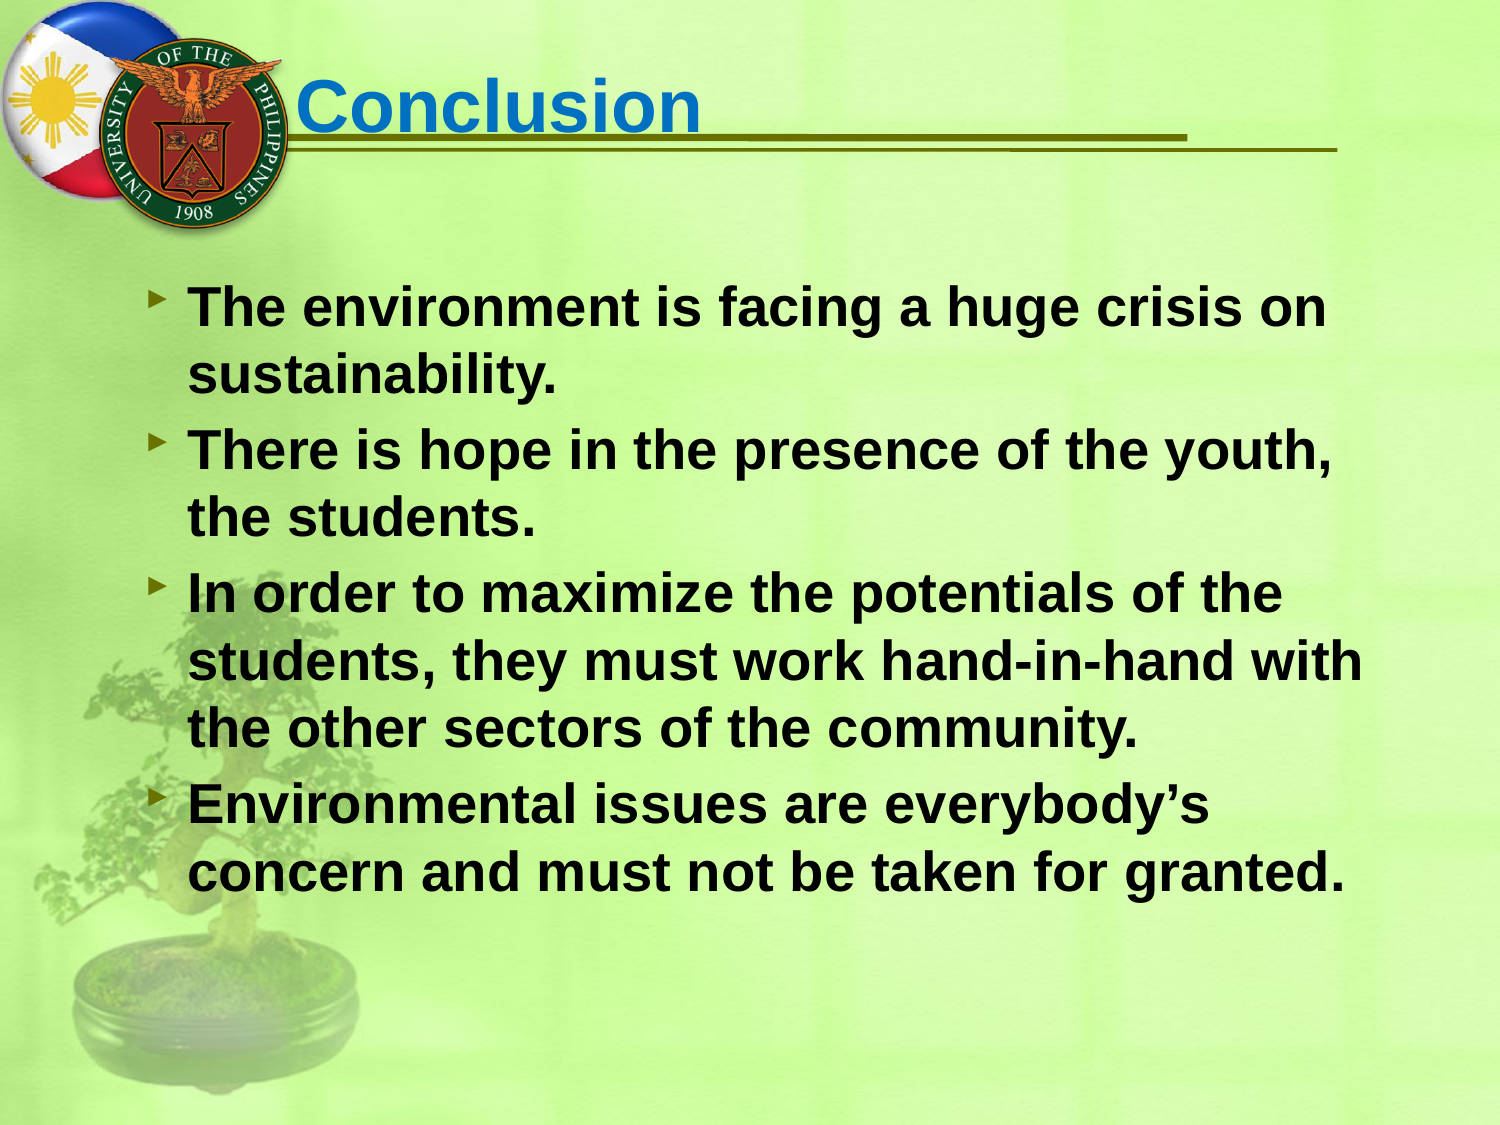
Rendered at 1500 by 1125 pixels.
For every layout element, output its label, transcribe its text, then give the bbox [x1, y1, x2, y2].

text_box The environment is facing a huge crisis on sustainability. There is hope in the presence of the youth, the students. In order to maximize the potentials of the students, they must work hand-in-hand with the other sectors of the community. Environmental issues are everybody’s concern and must not be taken for granted. [112, 262, 1388, 1088]
picture [0, 0, 1500, 1125]
text_box Conclusion [293, 49, 719, 135]
